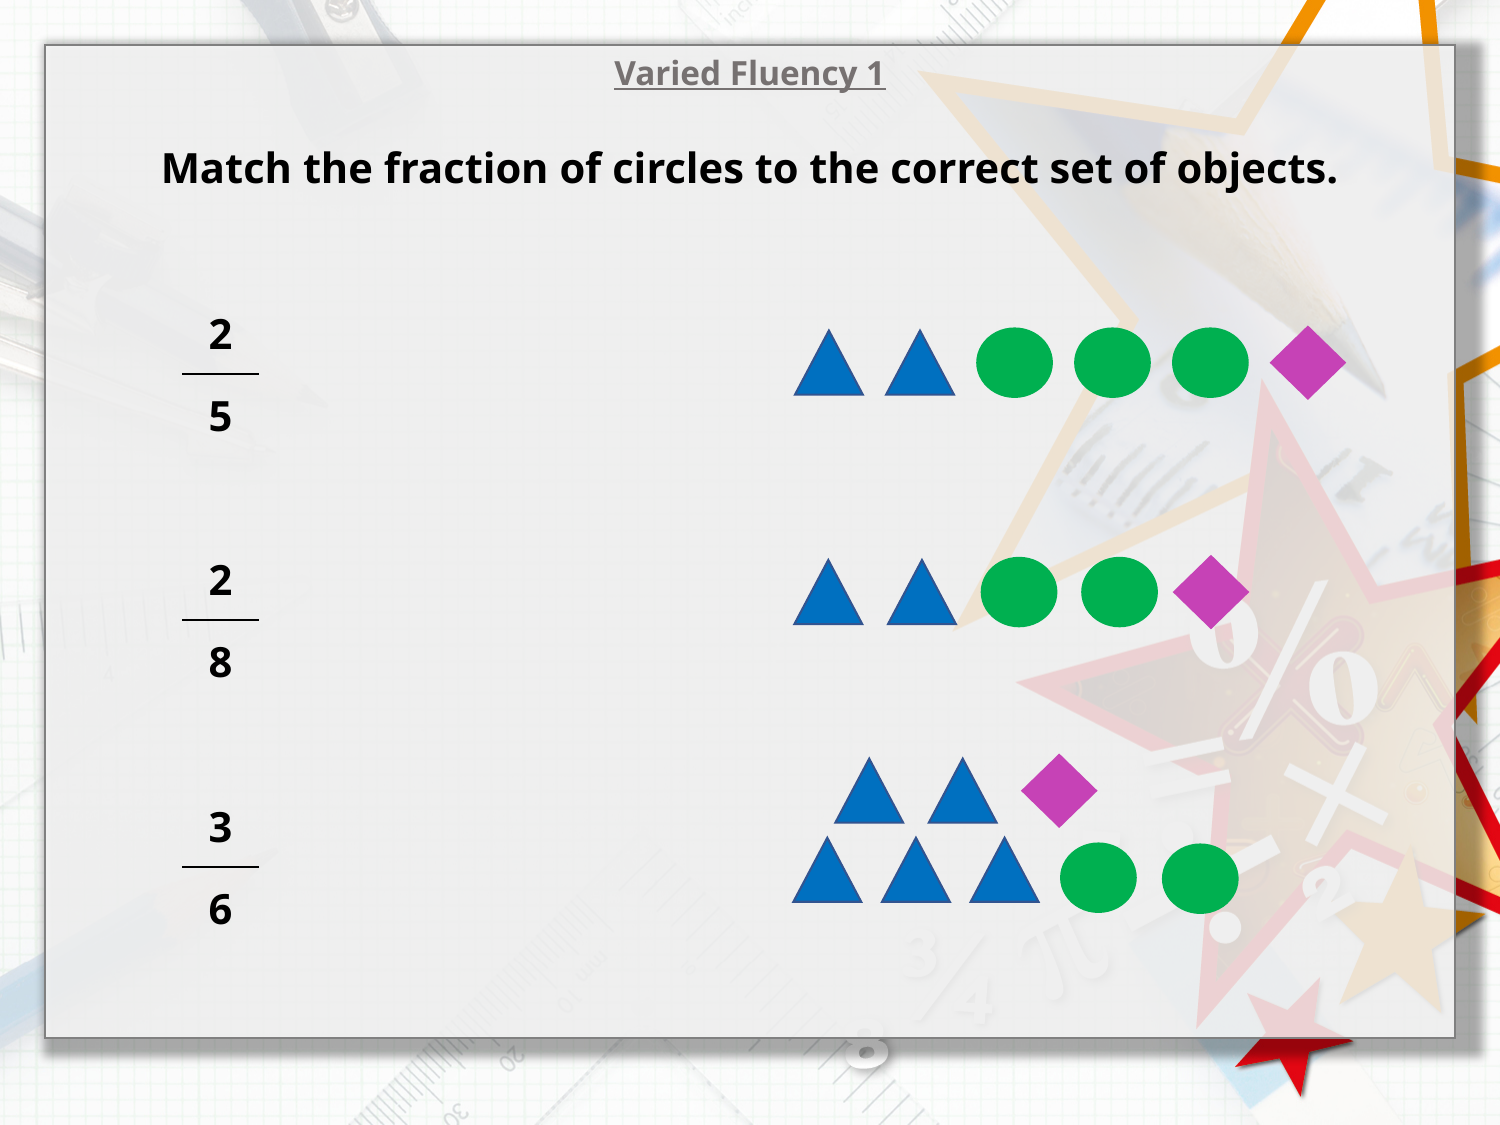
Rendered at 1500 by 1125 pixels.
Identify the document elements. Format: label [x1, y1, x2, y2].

text_box [793, 326, 1345, 913]
picture [0, 0, 1500, 1125]
